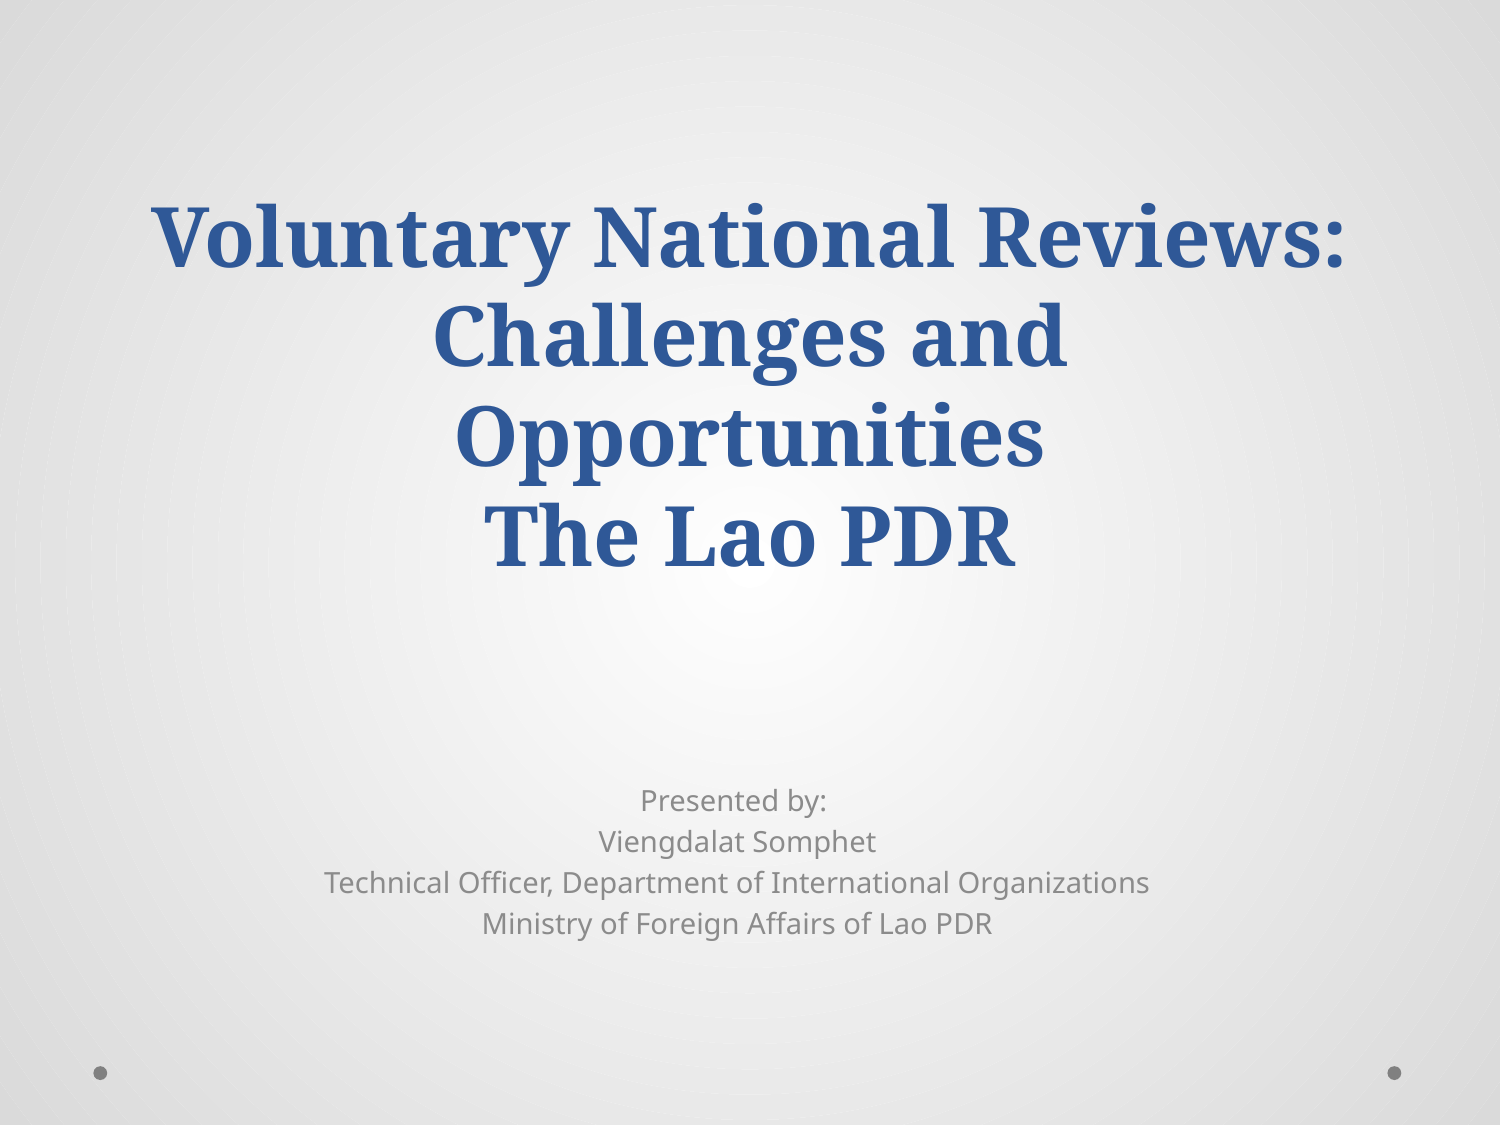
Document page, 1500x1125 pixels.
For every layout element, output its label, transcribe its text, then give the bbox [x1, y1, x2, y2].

title Voluntary National Reviews: Challenges and Opportunities The Lao PDR [112, 350, 1388, 592]
subtitle Presented by: Viengdalat Somphet Technical Officer, Department of International Organizations Ministry of Foreign Affairs of Lao PDR [212, 774, 1263, 1063]
